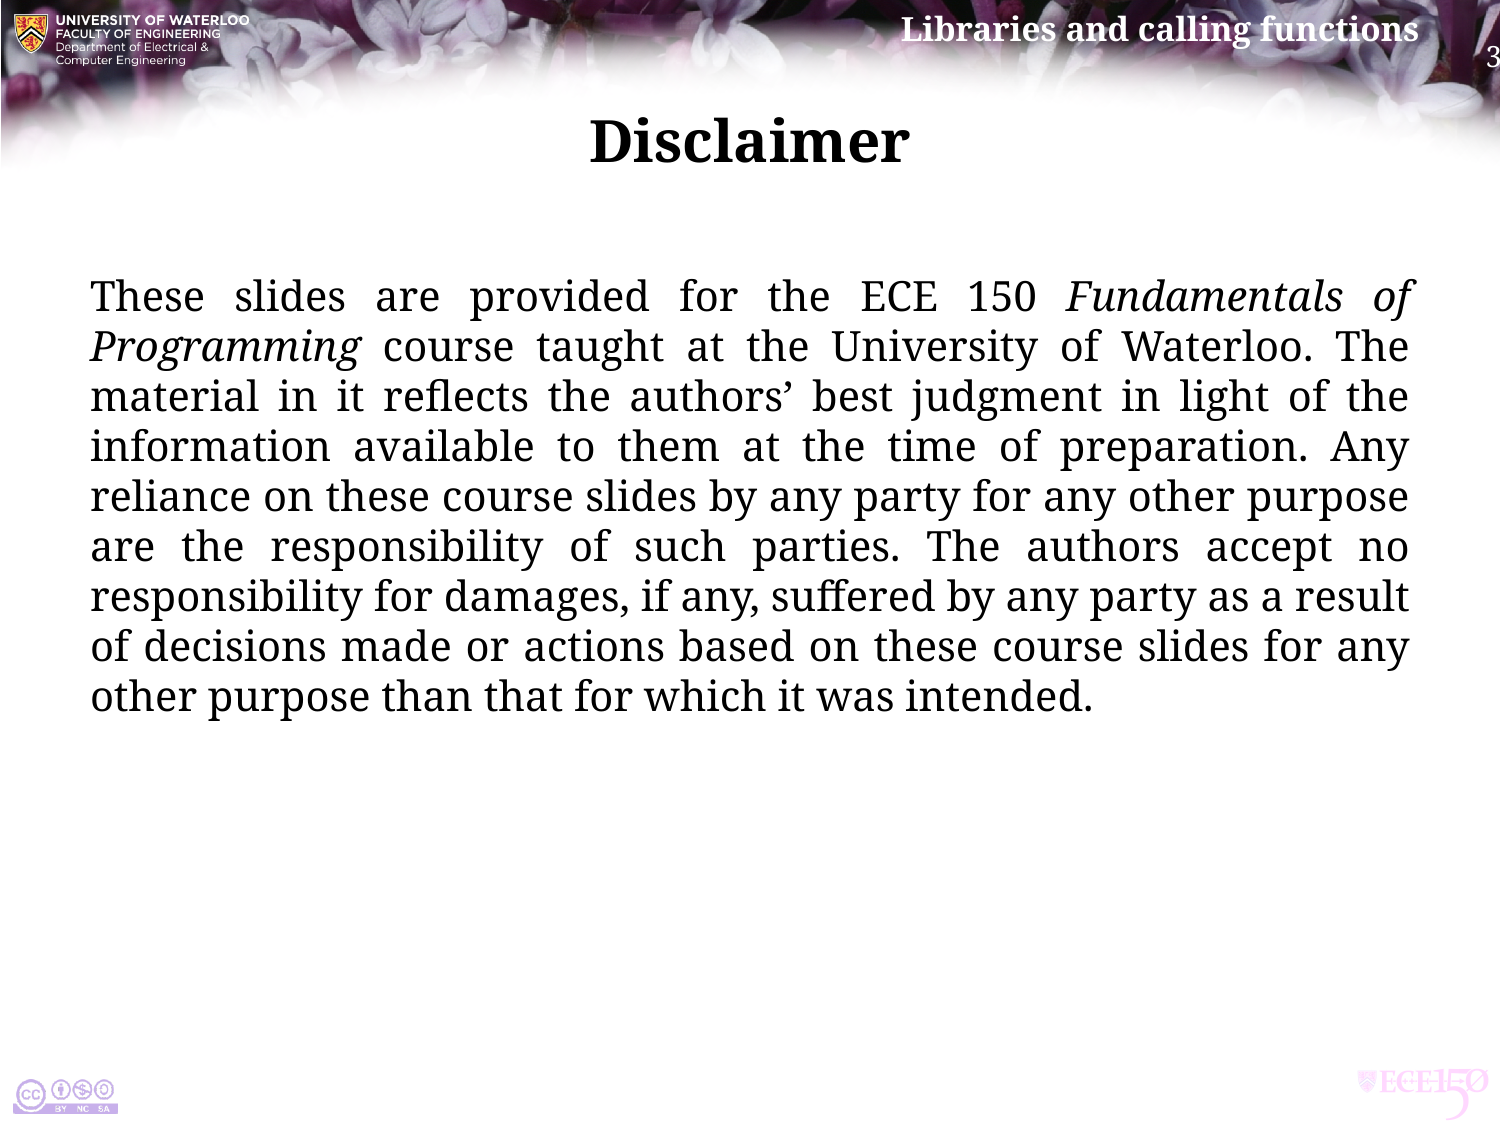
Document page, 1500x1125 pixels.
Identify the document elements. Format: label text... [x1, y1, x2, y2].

list These slides are provided for the ece 150 Fundamentals of Programming course taught at the University of Waterloo. The material in it reflects the authors’ best judgment in light of the information available to them at the time of preparation. Any reliance on these course slides by any party for any other purpose are the responsibility of such parties. The authors accept no responsibility for damages, if any, suffered by any party as a result of decisions made or actions based on these course slides for any other purpose than that for which it was intended. [74, 262, 1426, 1006]
picture [0, 0, 1500, 1125]
title Disclaimer [74, 44, 1426, 233]
